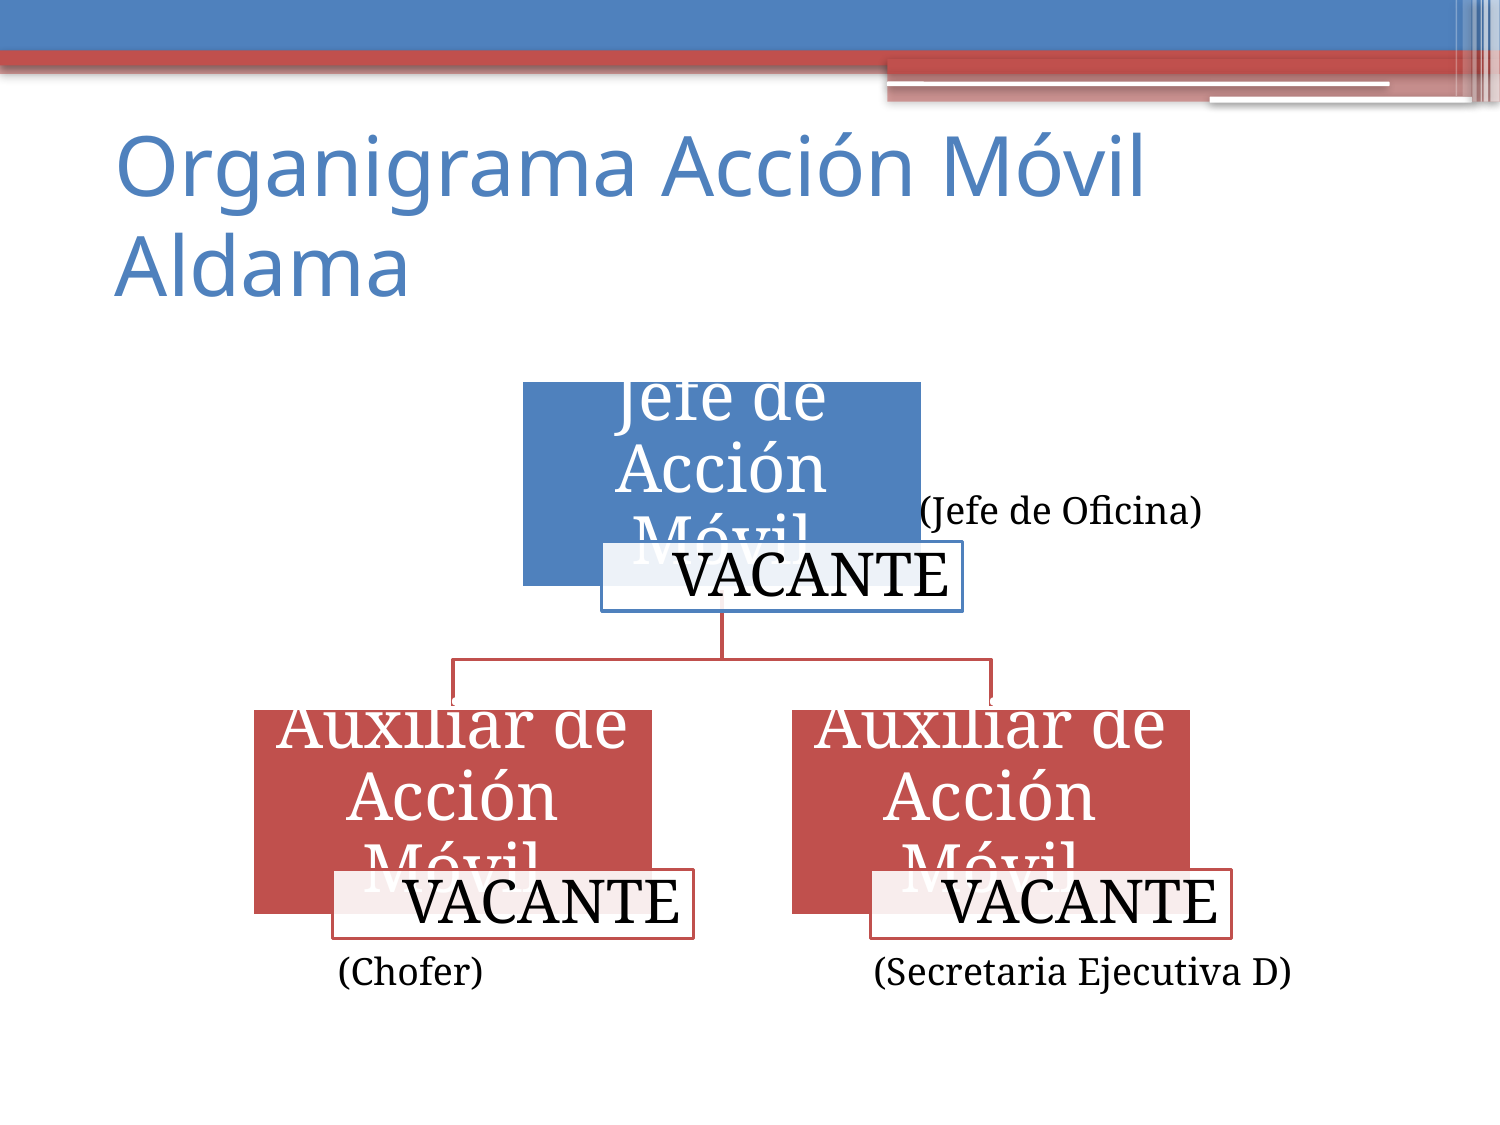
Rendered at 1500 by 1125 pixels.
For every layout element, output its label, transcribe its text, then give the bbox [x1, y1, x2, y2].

title Organigrama Acción Móvil Aldama [100, 125, 1451, 301]
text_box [241, 326, 1243, 994]
text_box (Secretaria Ejecutiva D) [1245, 940, 1308, 1001]
